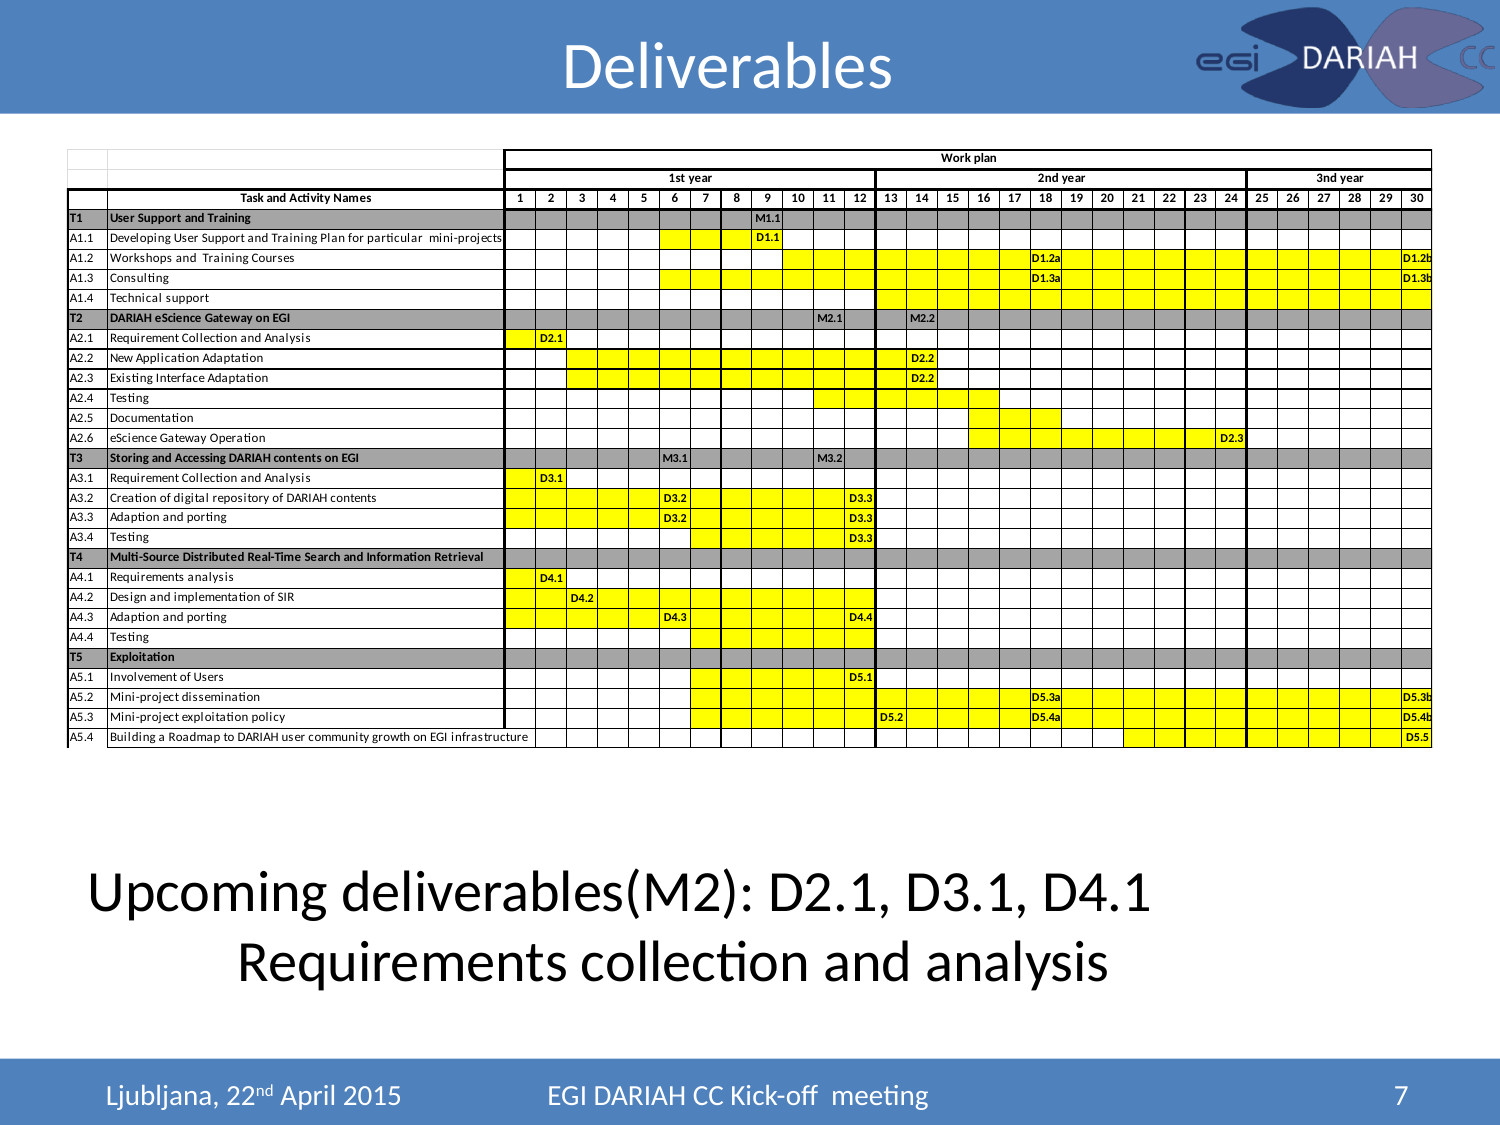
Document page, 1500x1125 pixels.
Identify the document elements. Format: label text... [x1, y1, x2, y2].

picture [66, 148, 1434, 749]
text_box Deliverables [76, 9, 1380, 114]
picture [1196, 7, 1495, 108]
text_box Upcoming deliverables(M2): D2.1, D3.1, D4.1 Requirements collection and analysis [73, 846, 1427, 1001]
